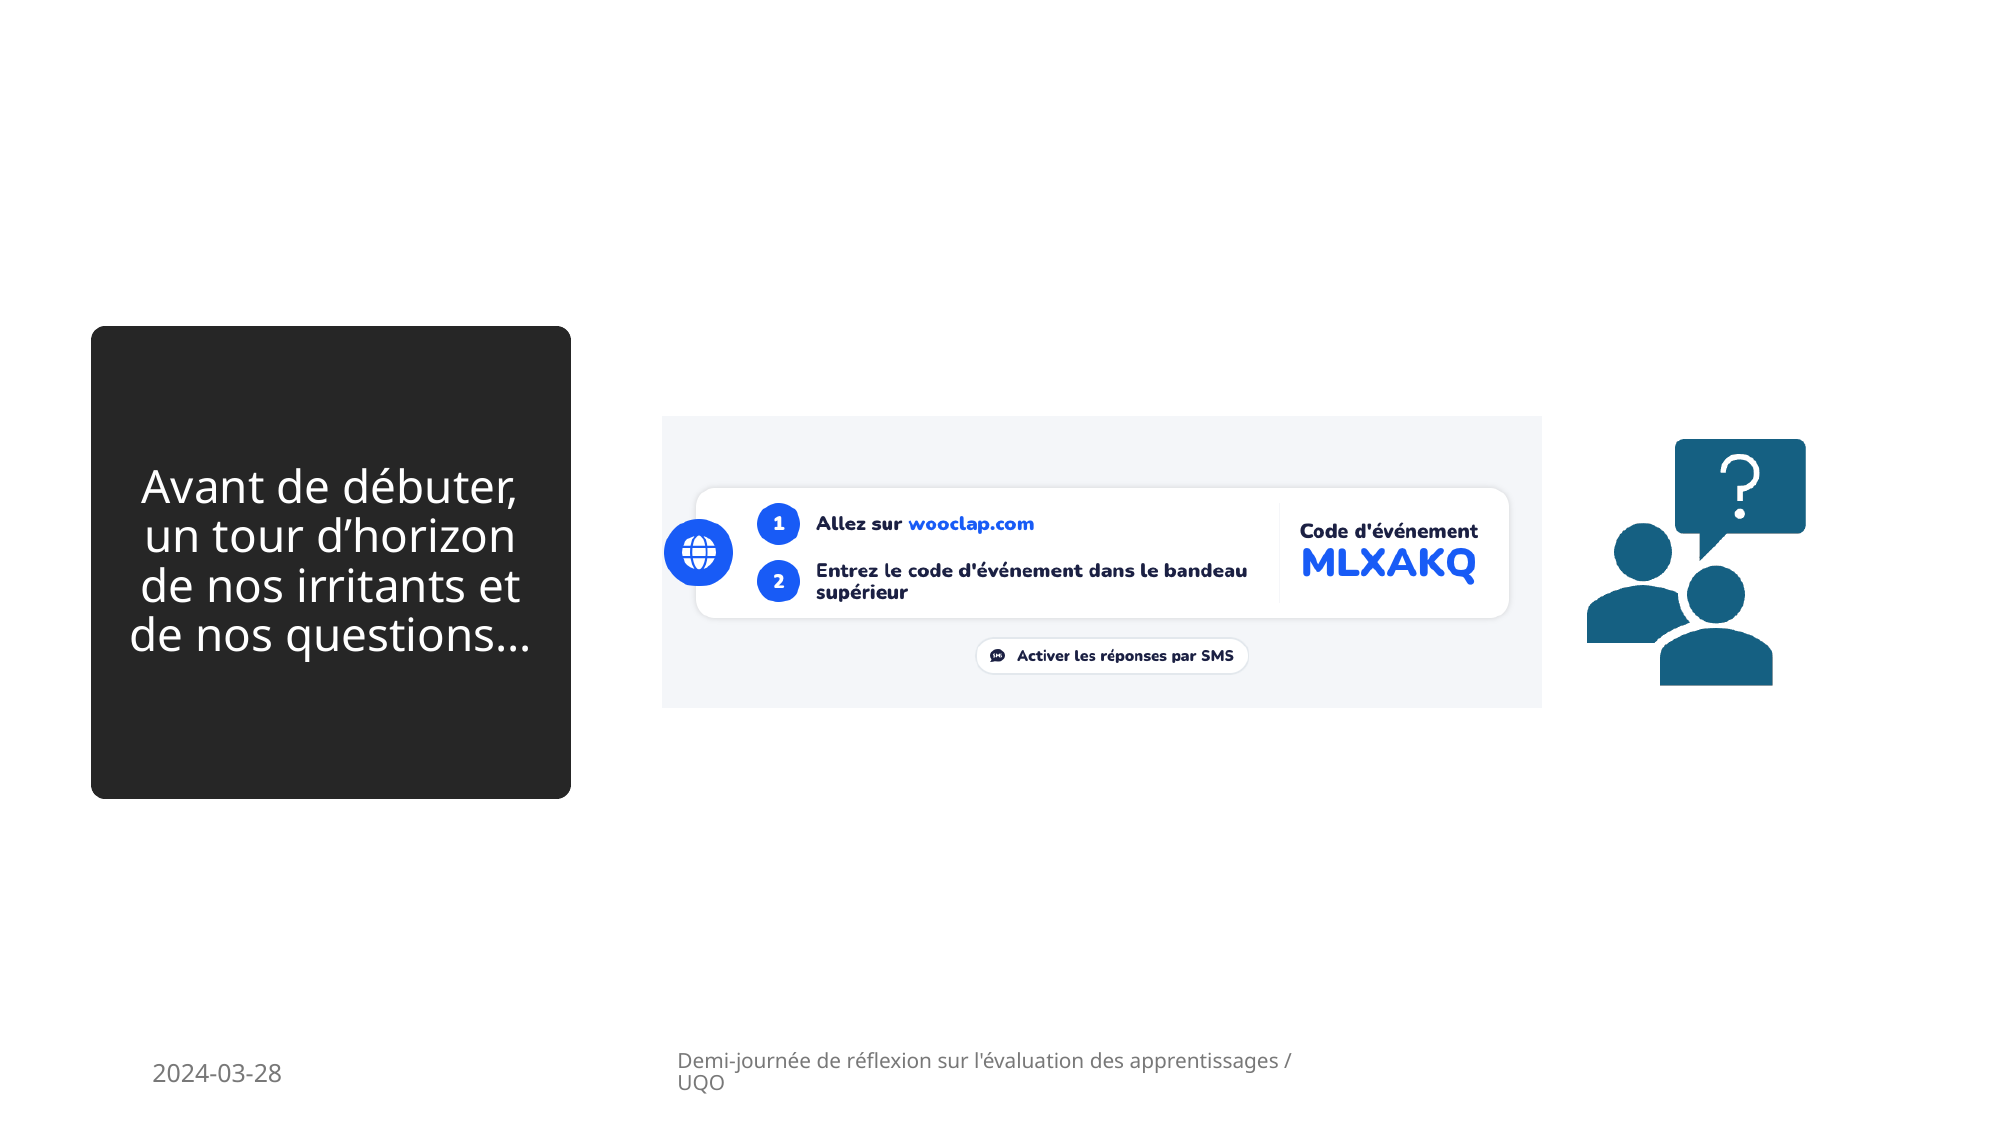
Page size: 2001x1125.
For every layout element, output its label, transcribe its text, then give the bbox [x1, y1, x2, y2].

title Avant de débuter, un tour d’horizon de nos irritants et de nos questions… [105, 340, 557, 785]
picture [661, 415, 1543, 709]
picture [1549, 415, 1843, 709]
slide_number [137, 1042, 588, 1103]
footer Demi-journée de réflexion sur l'évaluation des apprentissages / UQO [662, 1042, 1338, 1103]
